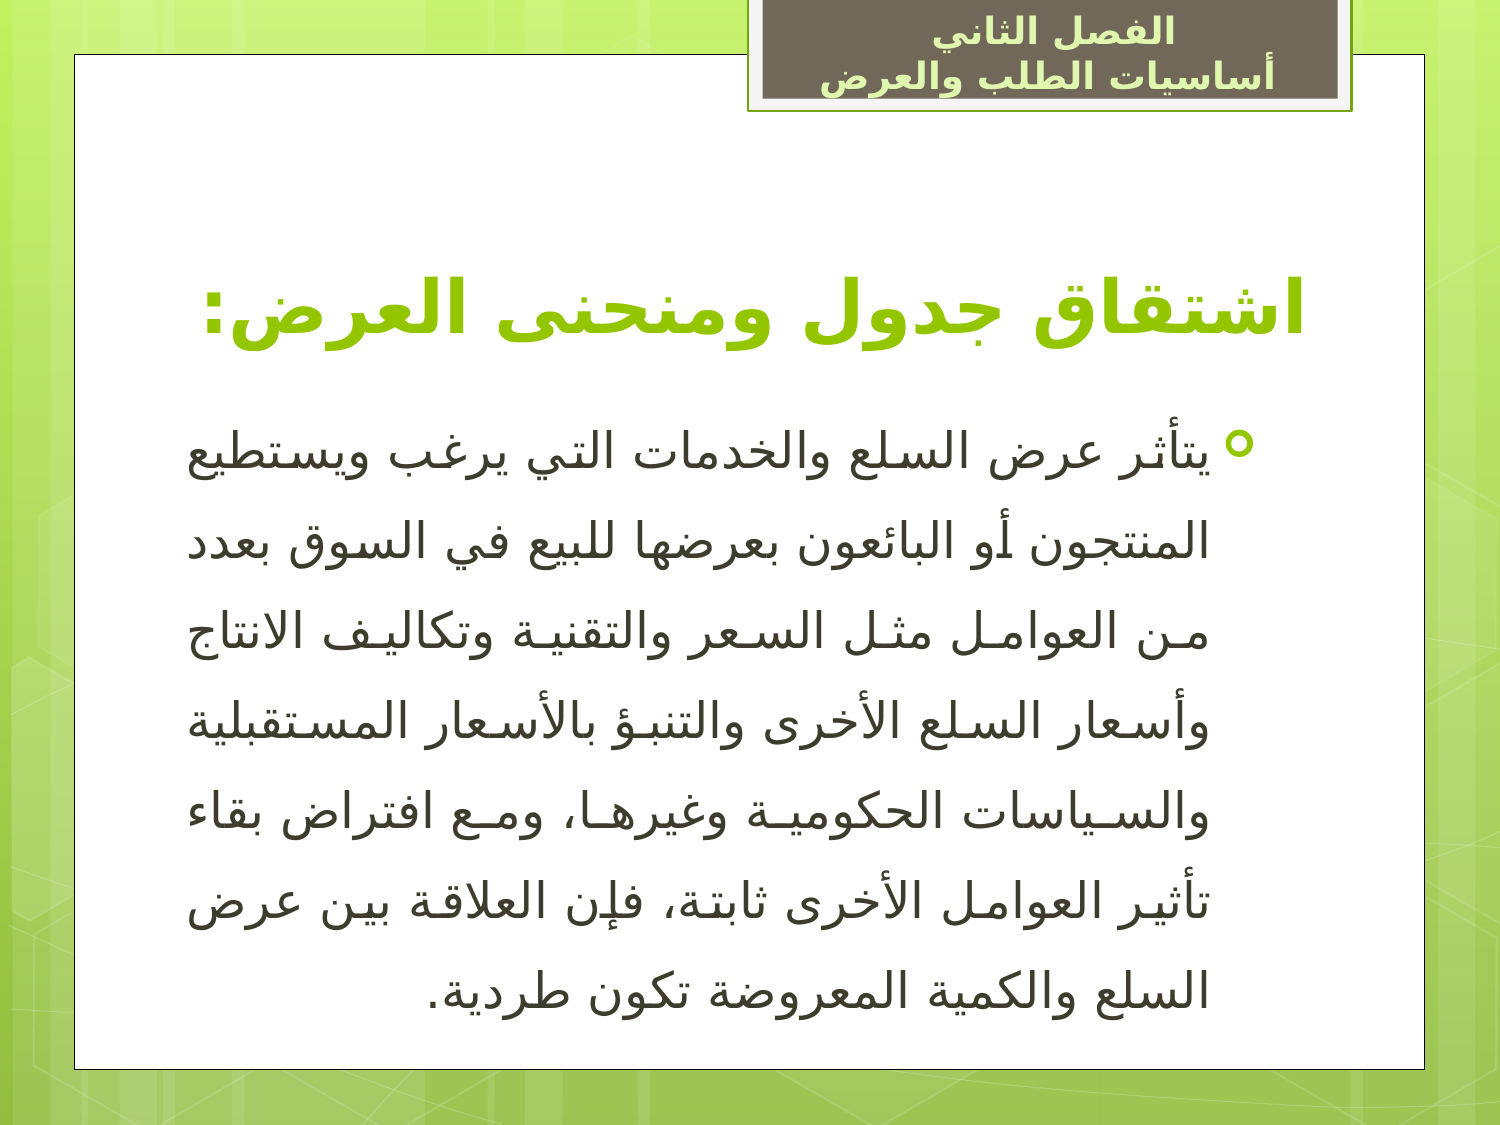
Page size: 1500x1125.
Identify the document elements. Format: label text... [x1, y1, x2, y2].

title اشتقاق جدول ومنحنى العرض: [171, 168, 1324, 357]
text_box الفصل الثاني أساسيات الطلب والعرض [761, 0, 1347, 105]
list يتأثر عرض السلع والخدمات التي يرغب ويستطيع المنتجون أو البائعون بعرضها للبيع في السوق بعدد من العوامل مثل السعر والتقنية وتكاليف الانتاج وأسعار السلع الأخرى والتنبؤ بالأسعار المستقبلية والسياسات الحكومية وغيرها، ومع افتراض بقاء تأثير العوامل الأخرى ثابتة، فإن العلاقة بين عرض السلع والكمية المعروضة تكون طردية. [171, 381, 1283, 957]
